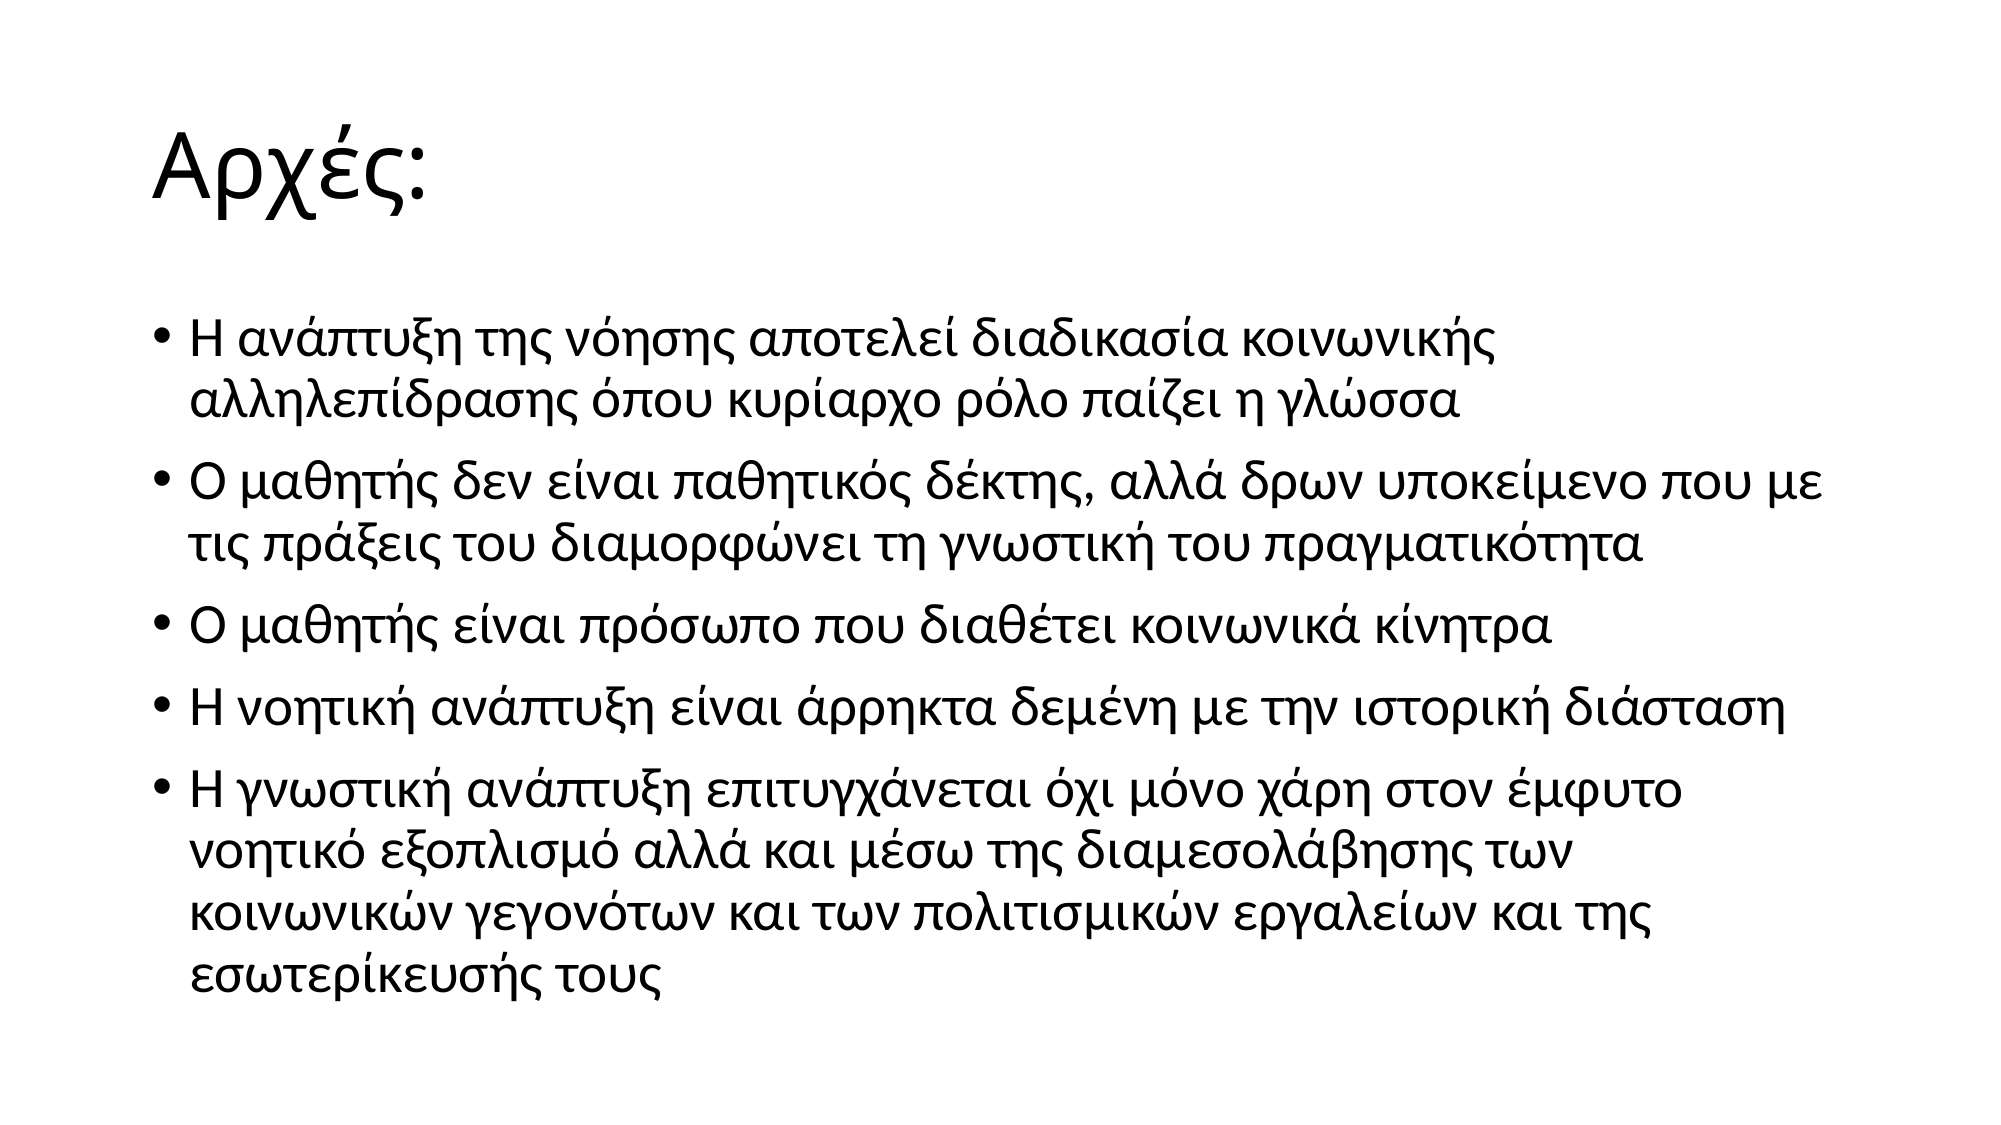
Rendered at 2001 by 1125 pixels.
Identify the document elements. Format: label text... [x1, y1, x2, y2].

list Η ανάπτυξη της νόησης αποτελεί διαδικασία κοινωνικής αλληλεπίδρασης όπου κυρίαρχο ρόλο παίζει η γλώσσα Ο μαθητής δεν είναι παθητικός δέκτης, αλλά δρων υποκείμενο που με τις πράξεις του διαμορφώνει τη γνωστική του πραγματικότητα Ο μαθητής είναι πρόσωπο που διαθέτει κοινωνικά κίνητρα Η νοητική ανάπτυξη είναι άρρηκτα δεμένη με την ιστορική διάσταση Η γνωστική ανάπτυξη επιτυγχάνεται όχι μόνο χάρη στον έμφυτο νοητικό εξοπλισμό αλλά και μέσω της διαμεσολάβησης των κοινωνικών γεγονότων και των πολιτισμικών εργαλείων και της εσωτερίκευσής τους [137, 299, 1863, 1014]
title Αρχές: [137, 59, 1863, 278]
